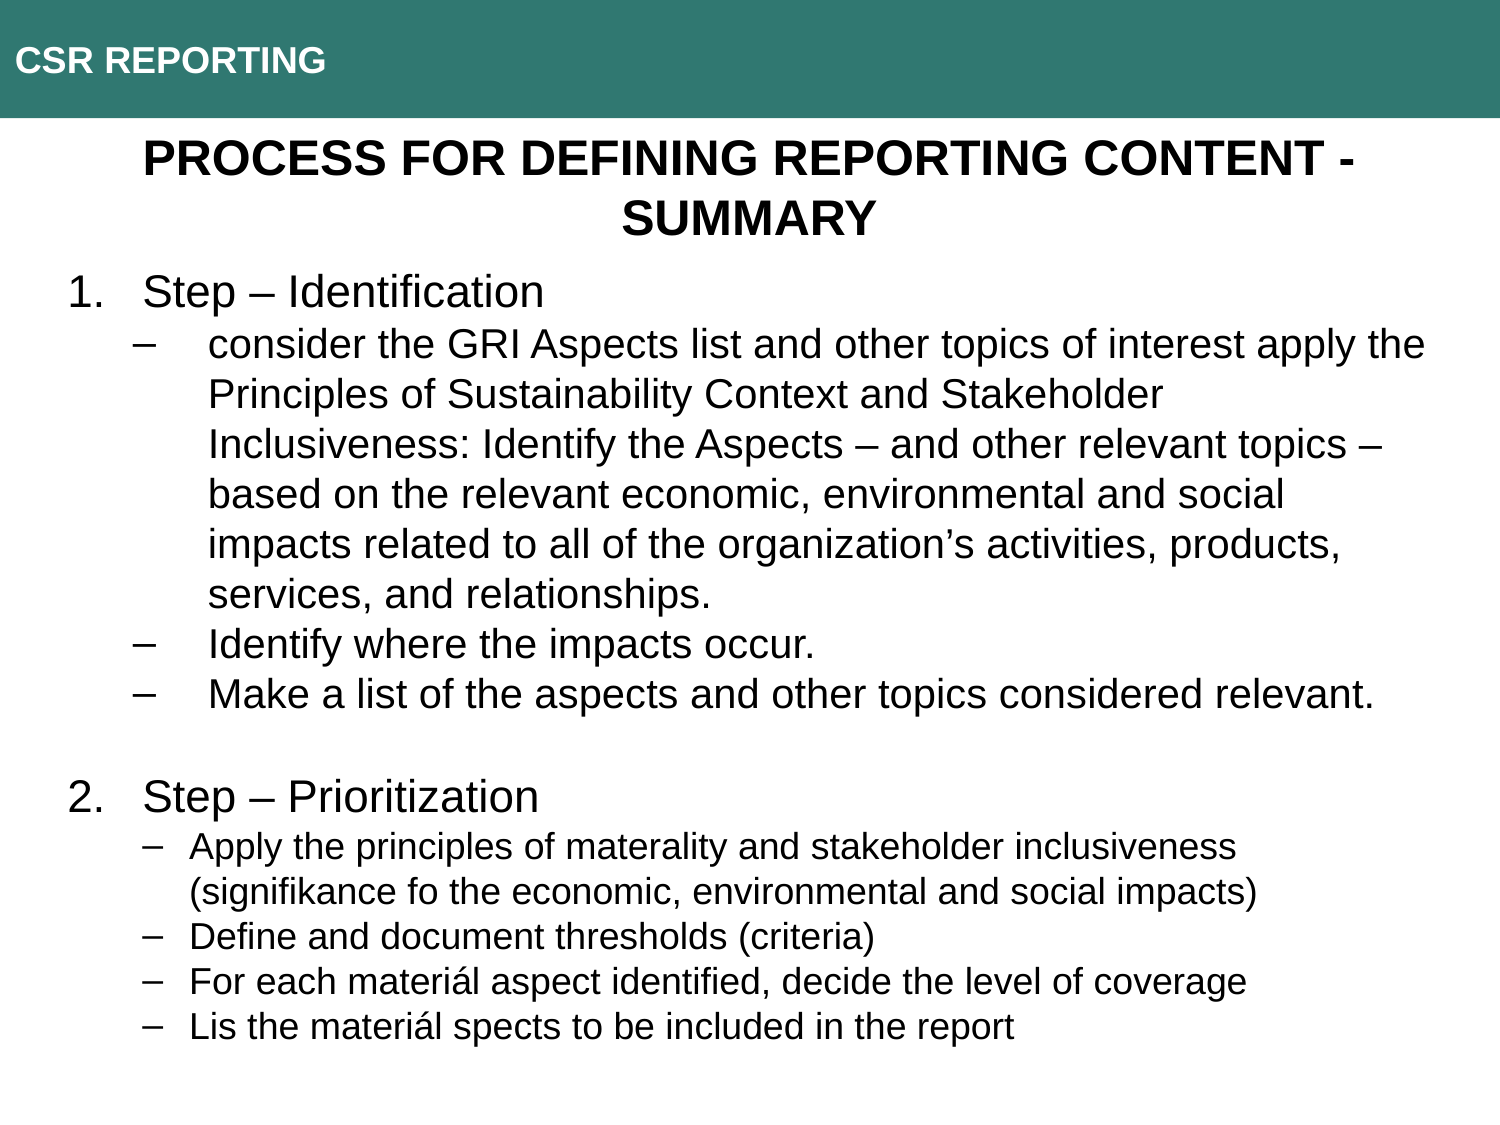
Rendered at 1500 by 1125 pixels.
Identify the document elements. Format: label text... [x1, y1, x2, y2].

text_box Process for defining reporting content - summary [55, 118, 1444, 253]
text_box CSR REPORTING [0, 0, 1500, 120]
text_box Step – Identification consider the GRI Aspects list and other topics of interest apply the Principles of Sustainability Context and Stakeholder Inclusiveness: Identify the Aspects – and other relevant topics – based on the relevant economic, environmental and social impacts related to all of the organization’s activities, products, services, and relationships. Identify where the impacts occur. Make a list of the aspects and other topics considered relevant. Step – Prioritization Apply the principles of materality and stakeholder inclusiveness (signifikance fo the economic, environmental and social impacts) Define and document thresholds (criteria) For each materiál aspect identified, decide the level of coverage Lis the materiál spects to be included in the report [52, 254, 1444, 1125]
